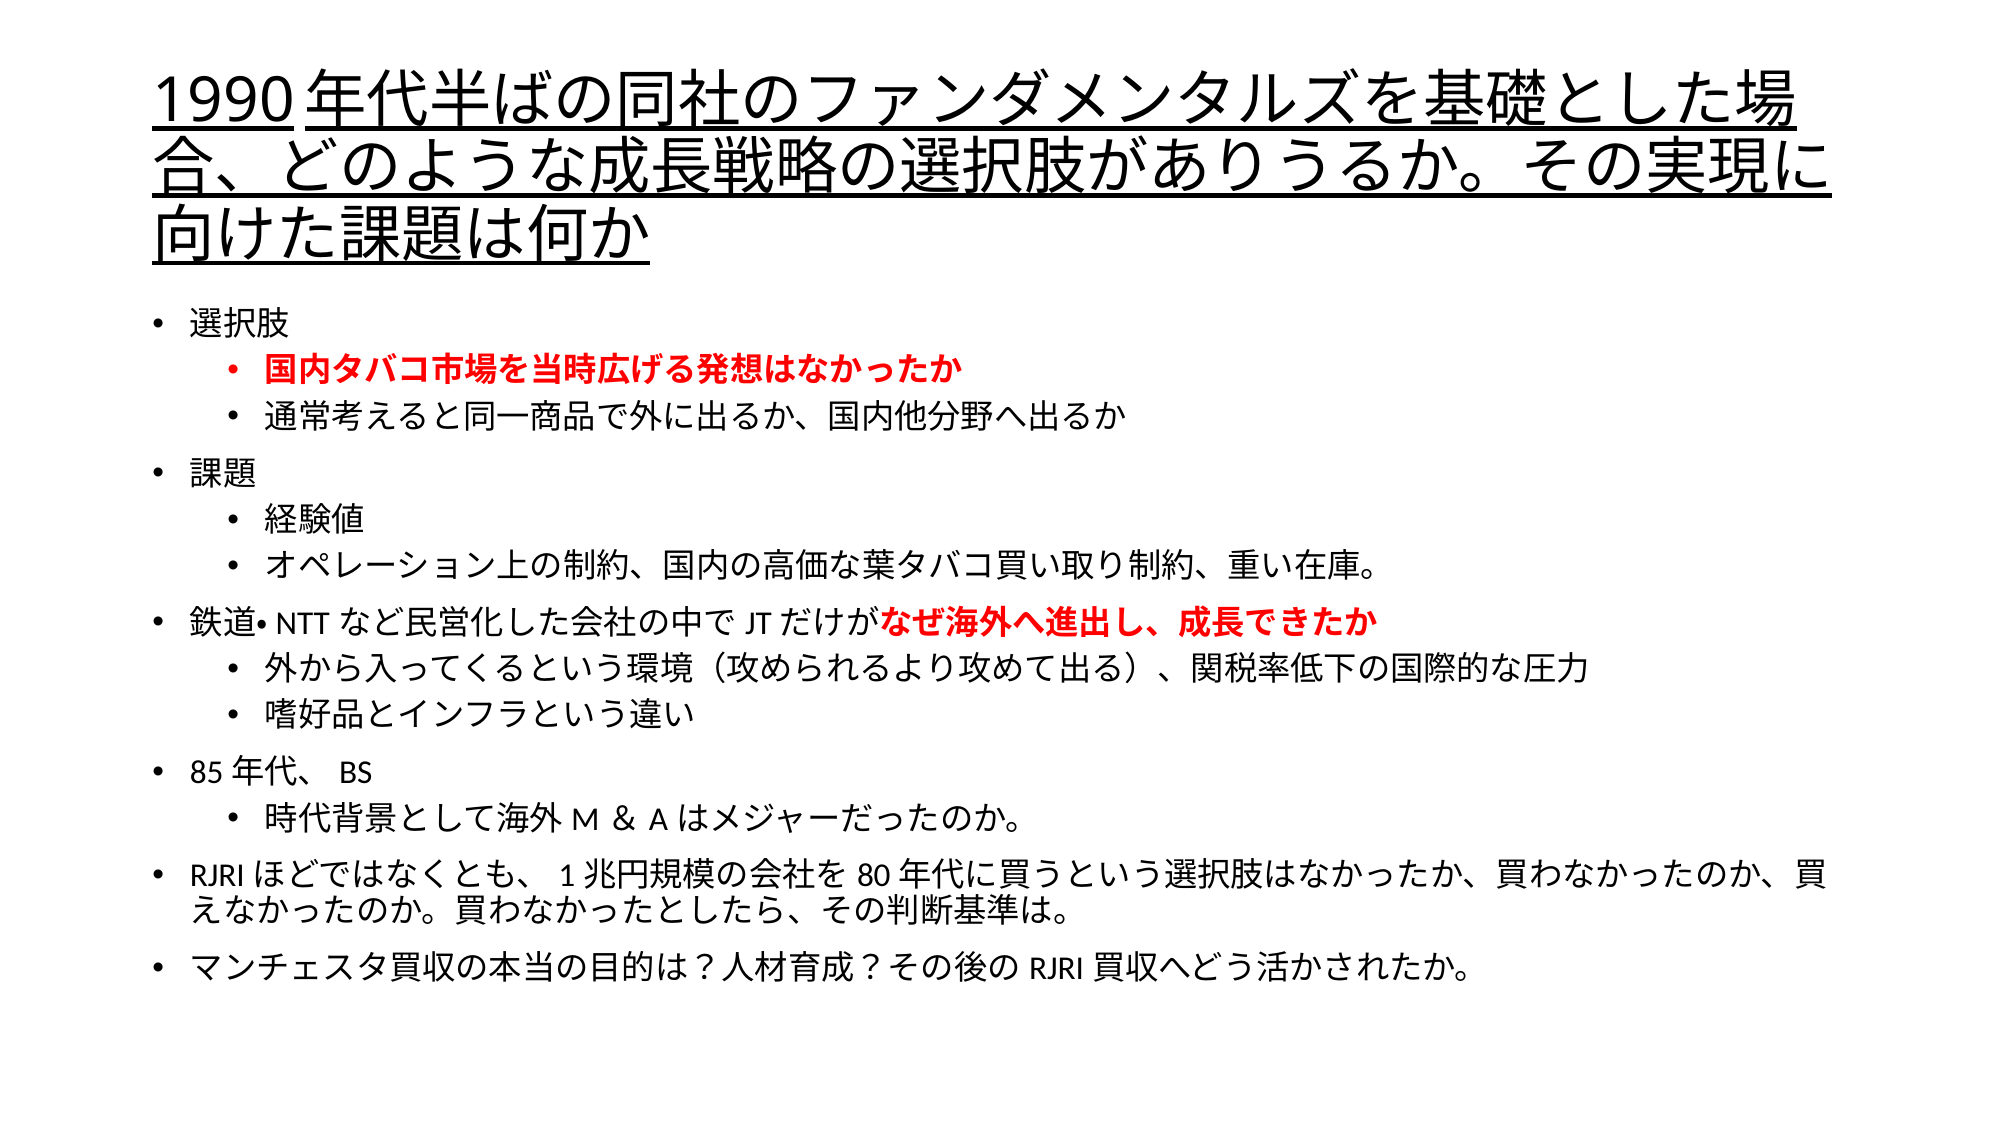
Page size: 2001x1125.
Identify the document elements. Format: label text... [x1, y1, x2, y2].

title 1990年代半ばの同社のファンダメンタルズを基礎とした場合、どのような成長戦略の選択肢がありうるか。その実現に向けた課題は何か [137, 59, 1863, 278]
list 選択肢 国内タバコ市場を当時広げる発想はなかったか 通常考えると同一商品で外に出るか、国内他分野へ出るか 課題 経験値 オペレーション上の制約、国内の高価な葉タバコ買い取り制約、重い在庫。 鉄道・NTTなど民営化した会社の中でJTだけがなぜ海外へ進出し、成長できたか 外から入ってくるという環境（攻められるより攻めて出る）、関税率低下の国際的な圧力 嗜好品とインフラという違い 85年代、BS 時代背景として海外M＆Aはメジャーだったのか。 RJRIほどではなくとも、1兆円規模の会社を80年代に買うという選択肢はなかったか、買わなかったのか、買えなかったのか。買わなかったとしたら、その判断基準は。 マンチェスタ買収の本当の目的は？人材育成？その後のRJRI買収へどう活かされたか。 [137, 299, 1863, 1096]
